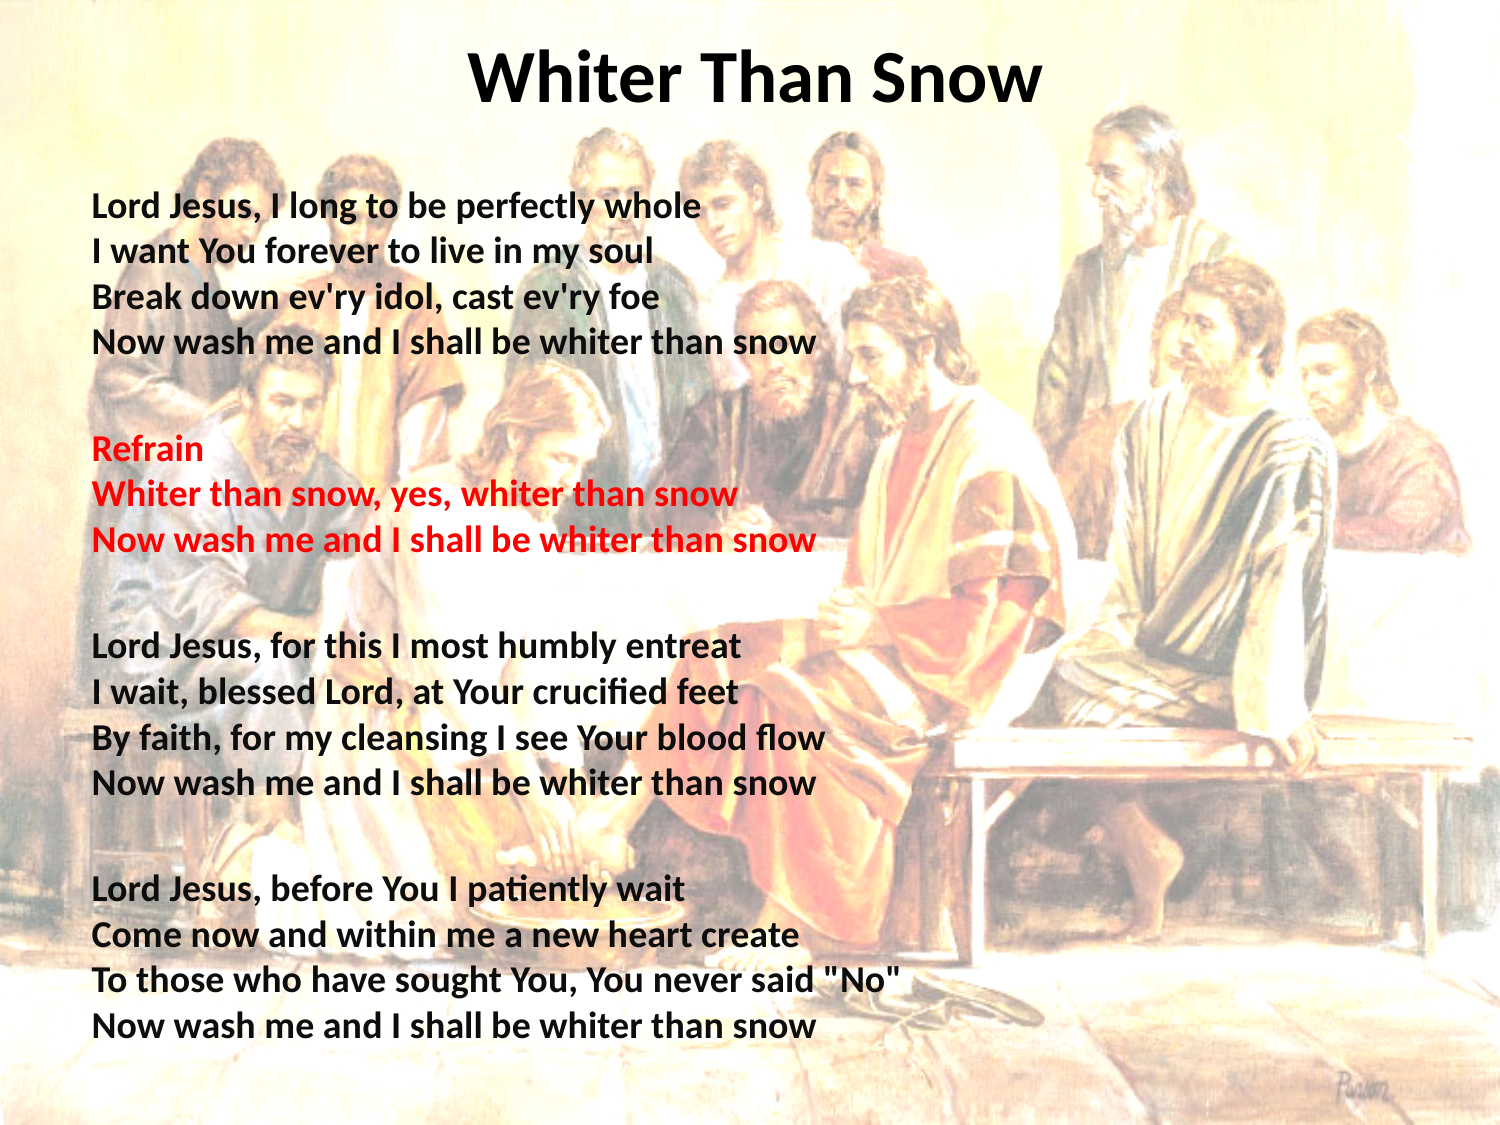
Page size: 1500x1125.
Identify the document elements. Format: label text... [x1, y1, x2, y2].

title Whiter Than Snow [442, 30, 1069, 114]
subtitle Lord Jesus, I long to be perfectly whole I want You forever to live in my soul Break down ev'ry idol, cast ev'ry foe Now wash me and I shall be whiter than snow Refrain Whiter than snow, yes, whiter than snow Now wash me and I shall be whiter than snow Lord Jesus, for this I most humbly entreat I wait, blessed Lord, at Your crucified feet By faith, for my cleansing I see Your blood flow Now wash me and I shall be whiter than snow Lord Jesus, before You I patiently wait Come now and within me a new heart create To those who have sought You, You never said "No" Now wash me and I shall be whiter than snow [76, 172, 1093, 1059]
